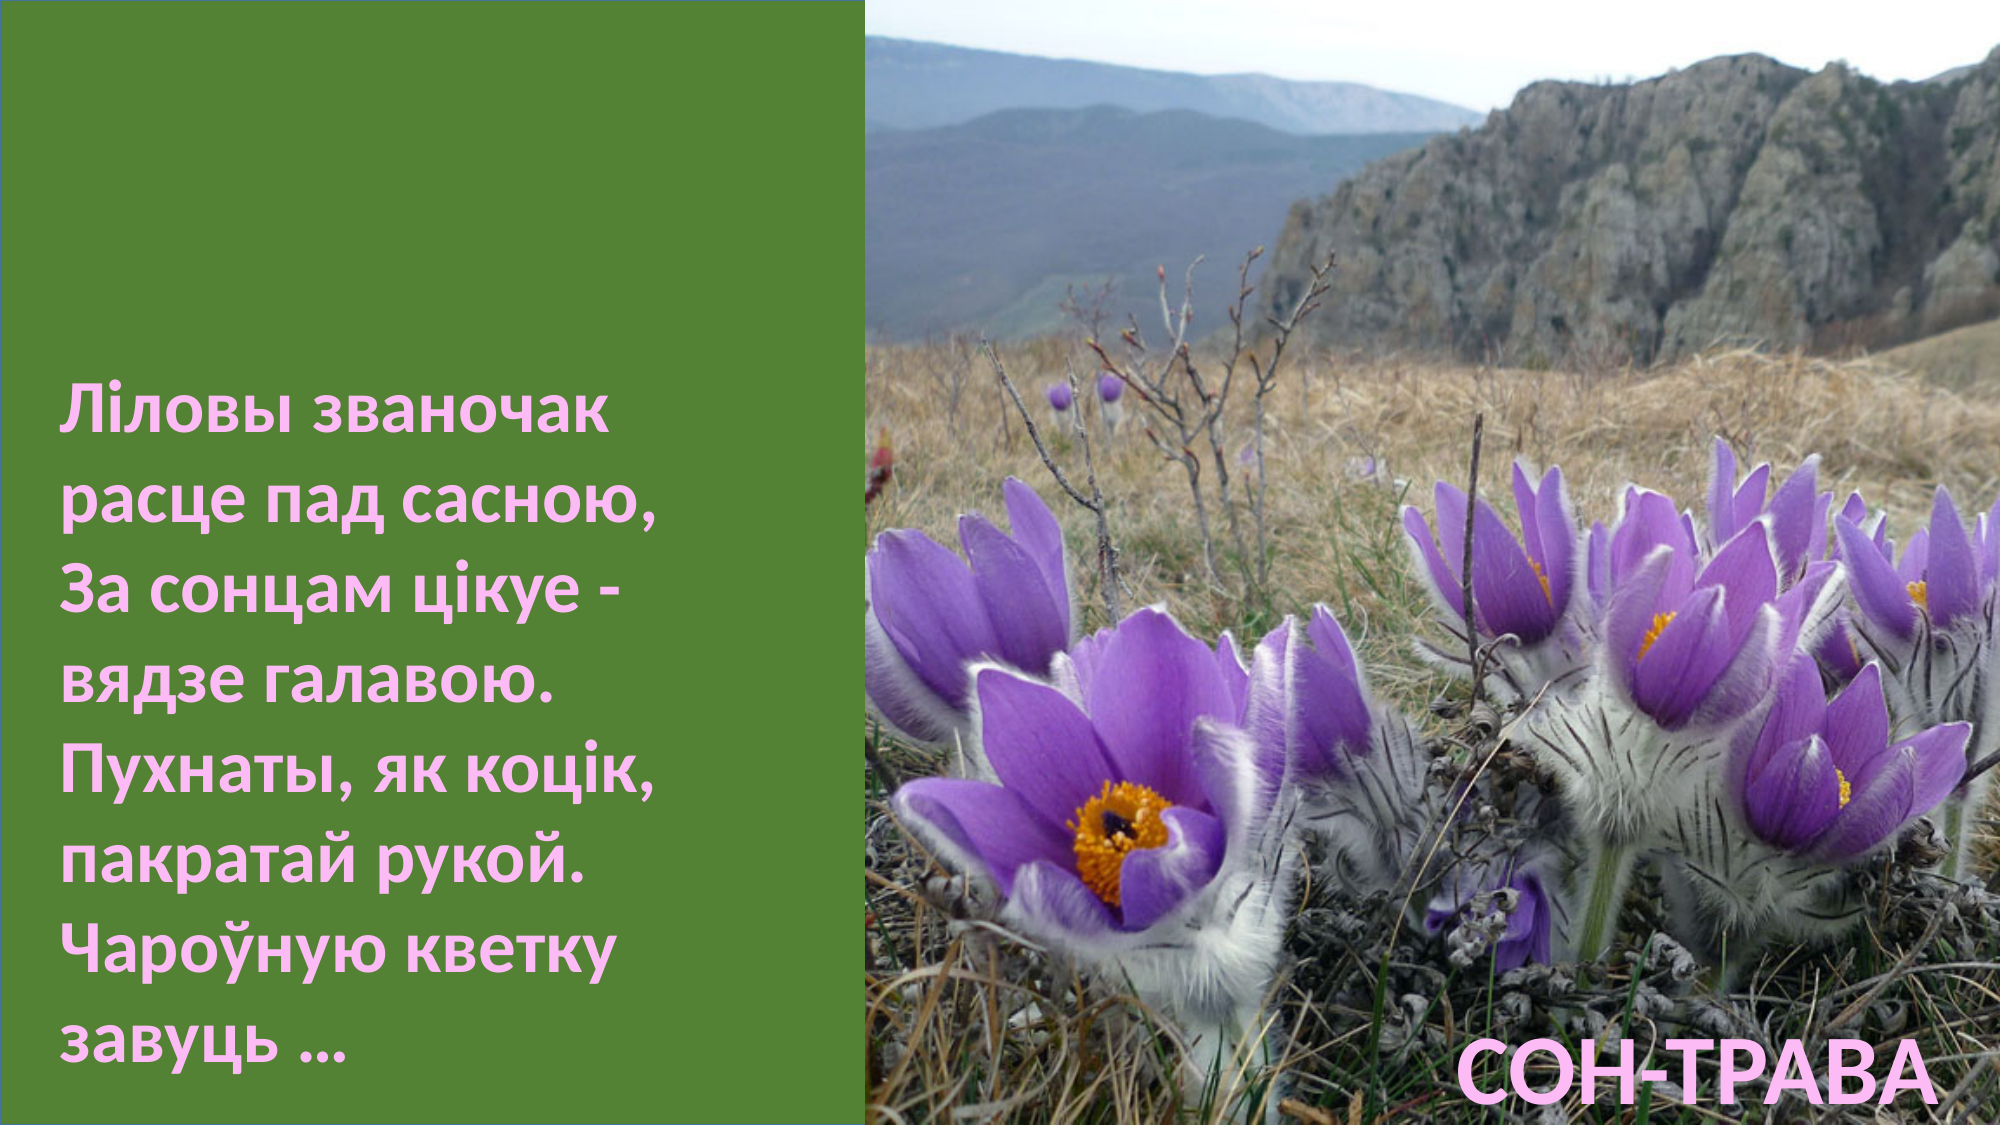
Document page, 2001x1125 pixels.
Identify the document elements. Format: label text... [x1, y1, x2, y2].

text_box Ліловы званочак расце пад сасною, За сонцам цікуе - вядзе галавою. Пухнаты, як коцік, пакратай рукой. Чароўную кветку завуць … [44, 350, 677, 1086]
text_box [0, 0, 865, 1125]
picture [865, 0, 2000, 1125]
